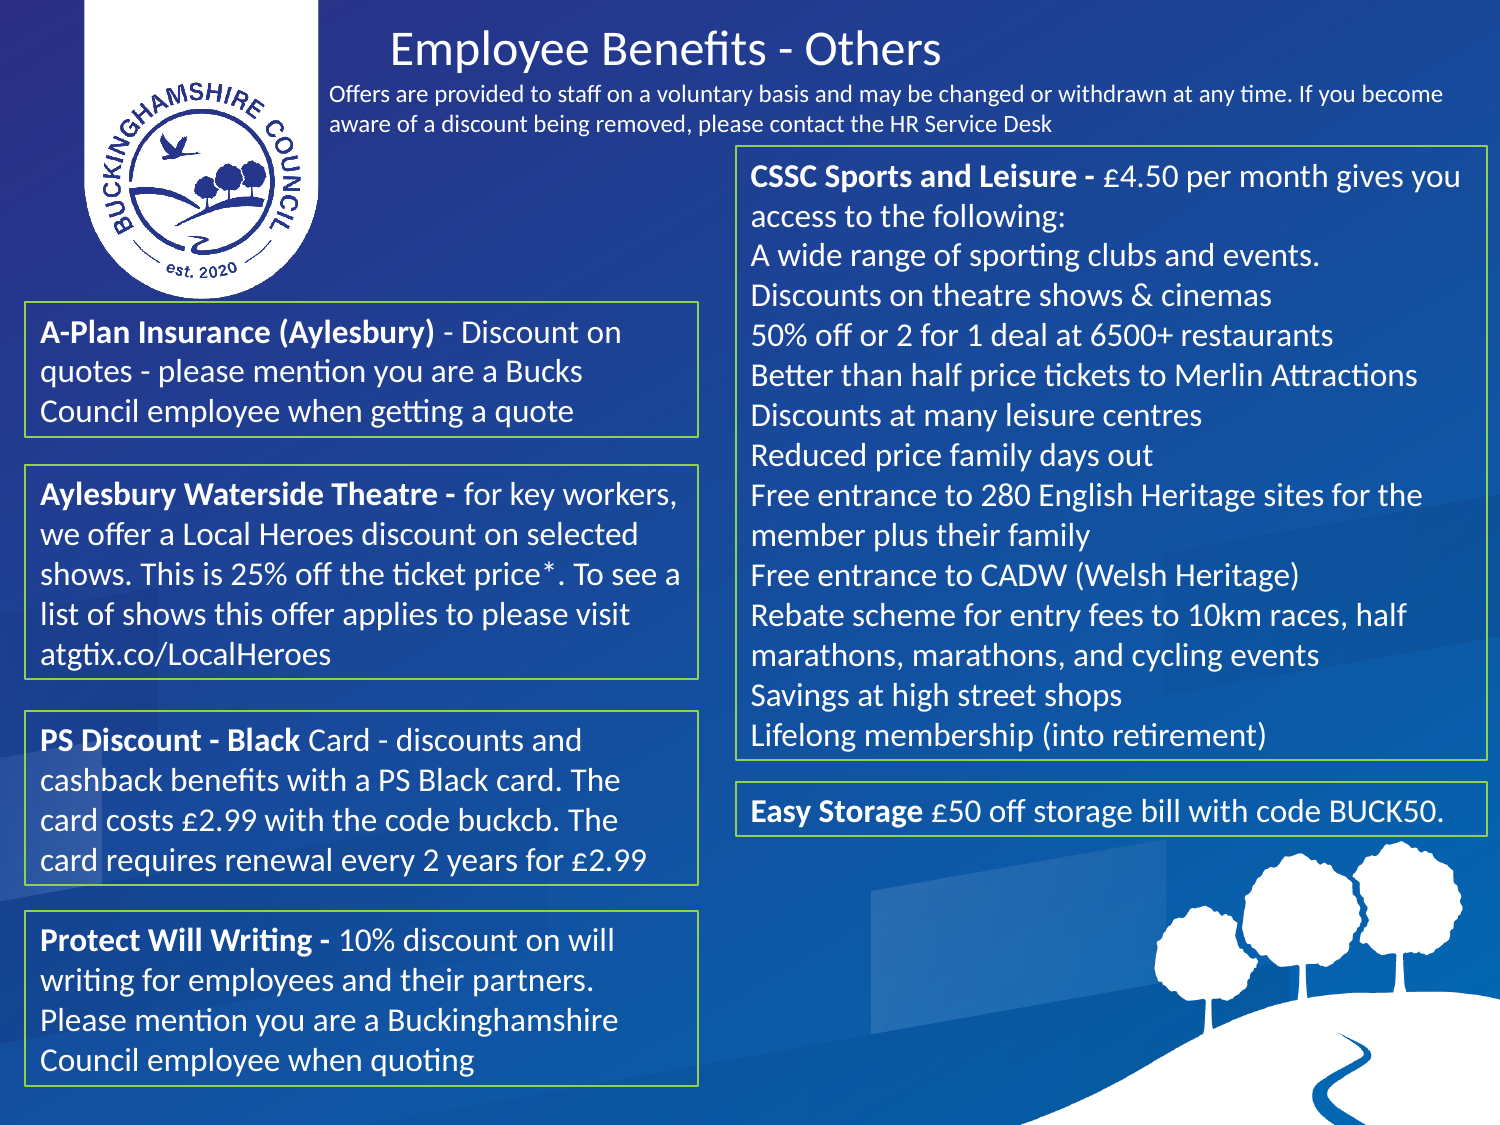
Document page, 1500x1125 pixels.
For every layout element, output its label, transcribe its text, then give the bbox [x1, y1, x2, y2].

picture [84, 0, 319, 299]
text_box CSSC Sports and Leisure - £4.50 per month gives you access to the following: A wide range of sporting clubs and events. Discounts on theatre shows & cinemas 50% off or 2 for 1 deal at 6500+ restaurants Better than half price tickets to Merlin Attractions Discounts at many leisure centres Reduced price family days out Free entrance to 280 English Heritage sites for the member plus their family Free entrance to CADW (Welsh Heritage) Rebate scheme for entry fees to 10km races, half marathons, marathons, and cycling events Savings at high street shops Lifelong membership (into retirement) [735, 146, 1487, 760]
text_box PS Discount - Black Card - discounts and cashback benefits with a PS Black card. The card costs £2.99 with the code buckcb. The card requires renewal every 2 years for £2.99 [25, 710, 699, 886]
text_box Aylesbury Waterside Theatre - for key workers, we offer a Local Heroes discount on selected shows. This is 25% off the ticket price*. To see a list of shows this offer applies to please visit atgtix.co/LocalHeroes [25, 465, 699, 680]
text_box Protect Will Writing - 10% discount on will writing for employees and their partners. Please mention you are a Buckinghamshire Council employee when quoting [25, 911, 699, 1086]
text_box Offers are provided to staff on a voluntary basis and may be changed or withdrawn at any time. If you become aware of a discount being removed, please contact the HR Service Desk [314, 69, 1474, 145]
text_box Easy Storage £50 off storage bill with code BUCK50. [735, 781, 1487, 837]
text_box Employee Benefits - Others [374, 8, 1378, 69]
text_box A-Plan Insurance (Aylesbury) - Discount on quotes - please mention you are a Bucks Council employee when getting a quote [25, 302, 699, 437]
picture [999, 841, 1500, 1125]
